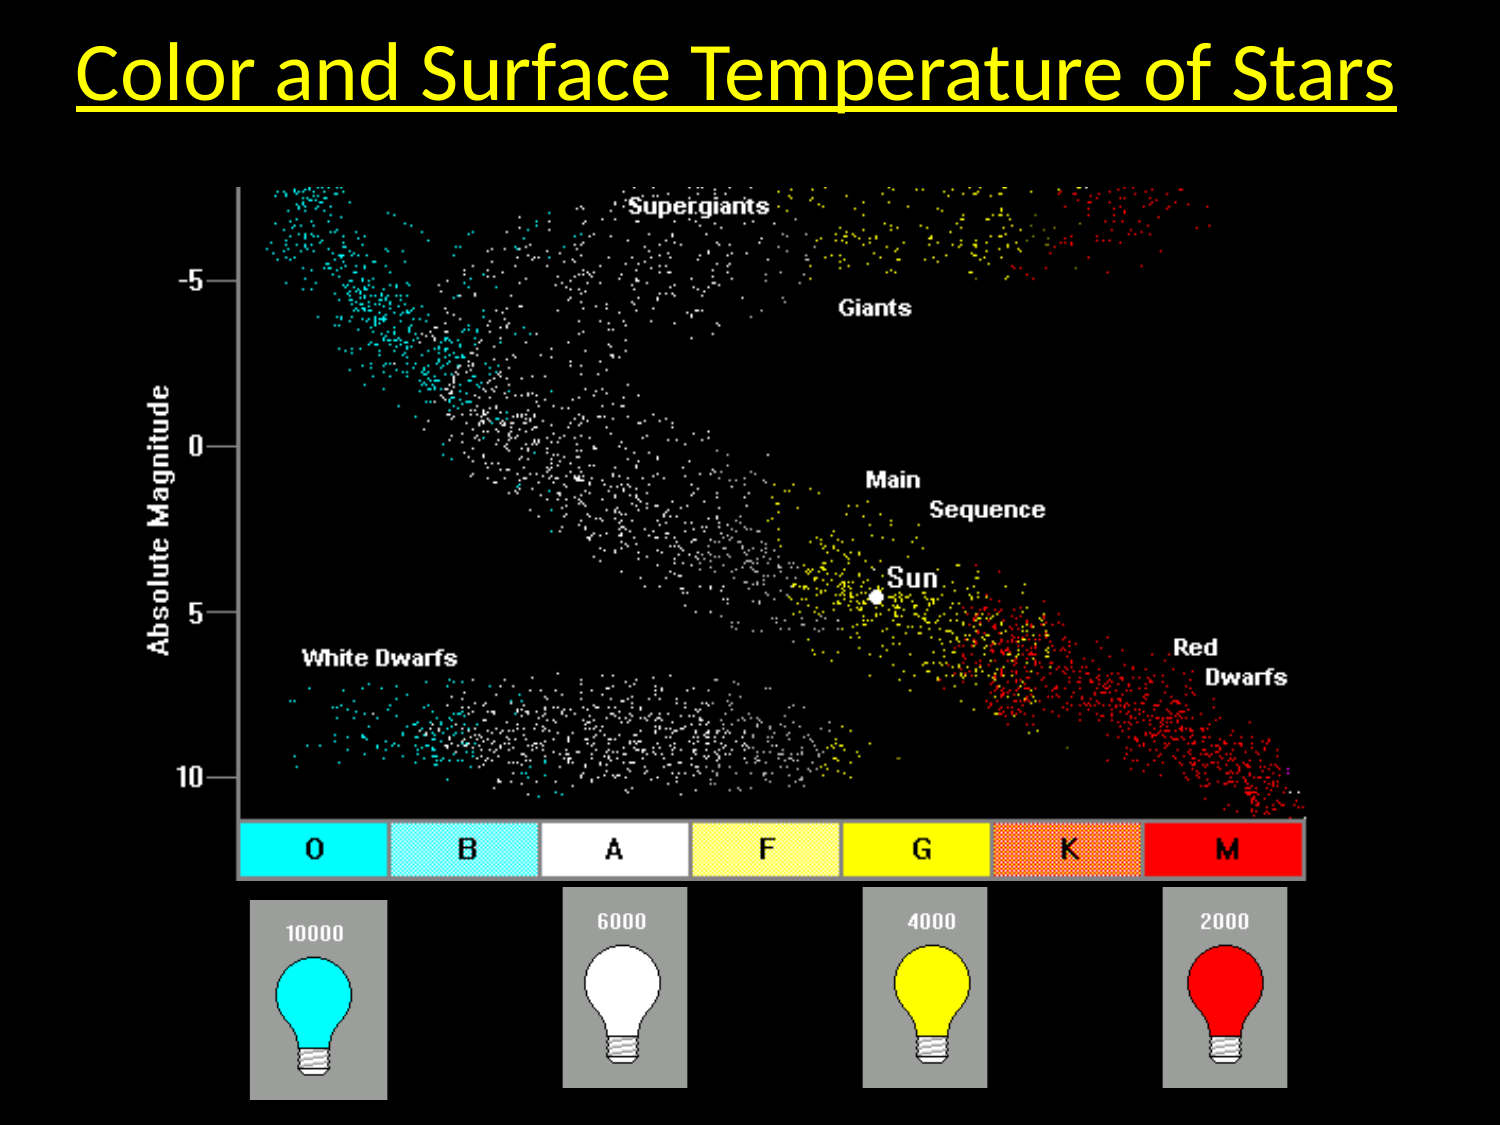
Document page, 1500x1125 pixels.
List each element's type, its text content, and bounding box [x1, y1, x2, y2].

picture [862, 887, 988, 1088]
picture [562, 887, 688, 1088]
text_box Color and Surface Temperature of Stars [61, 10, 1500, 125]
picture [249, 899, 388, 1101]
picture [137, 187, 1313, 882]
picture [1162, 887, 1288, 1088]
